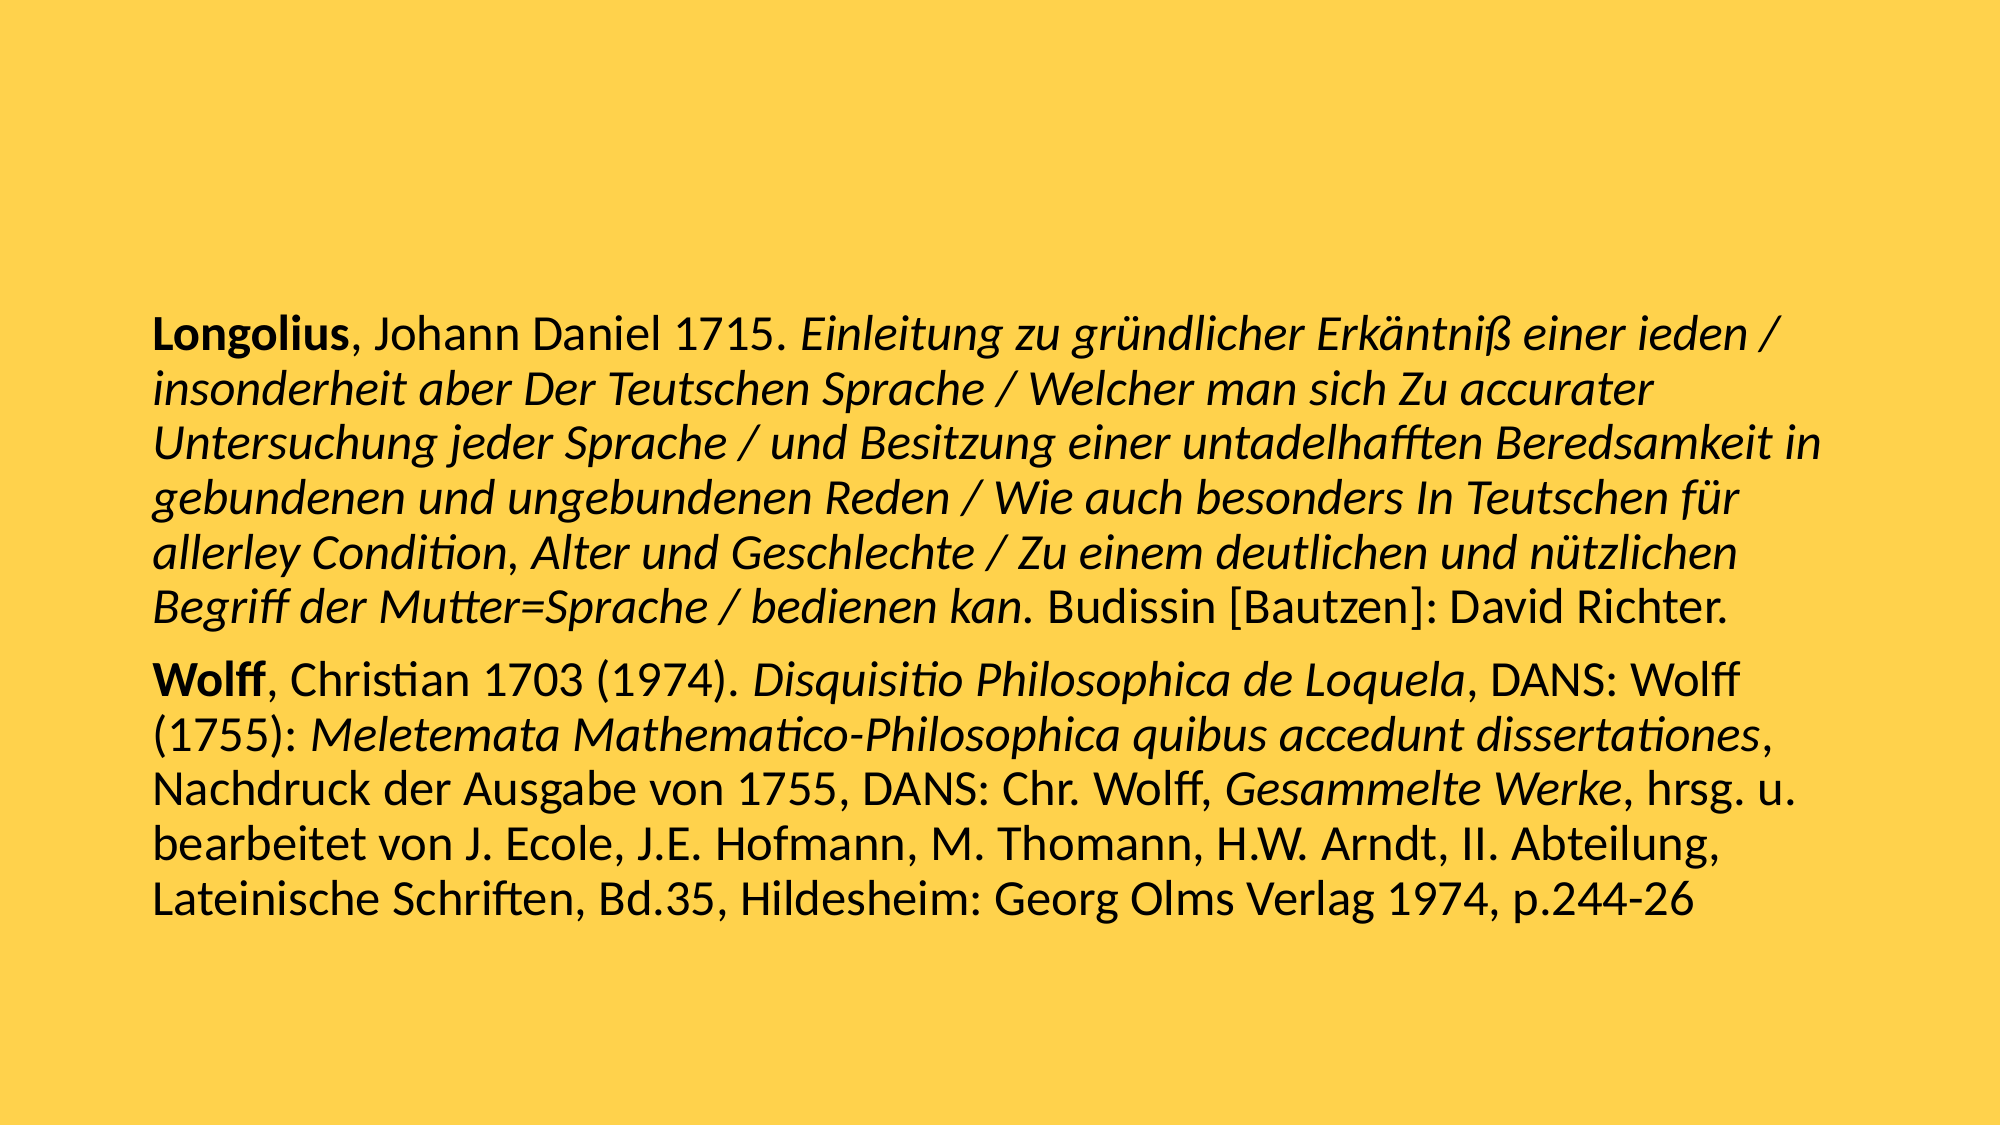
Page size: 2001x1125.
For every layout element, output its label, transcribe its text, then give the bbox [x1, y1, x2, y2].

list Longolius, Johann Daniel 1715. Einleitung zu gründlicher Erkäntniß einer ieden / insonderheit aber Der Teutschen Sprache / Welcher man sich Zu accurater Untersuchung jeder Sprache / und Besitzung einer untadelhafften Beredsamkeit in gebundenen und ungebundenen Reden / Wie auch besonders In Teutschen für allerley Condition, Alter und Geschlechte / Zu einem deutlichen und nützlichen Begriff der Mutter=Sprache / bedienen kan. Budissin [Bautzen]: David Richter. Wolff, Christian 1703 (1974). Disquisitio Philosophica de Lo­quela, dans: Wolff (1755): Meletemata Mathematico-Philosophica quibus accedunt dissertationes, Nachdruck der Ausgabe von 1755, dans: Chr. Wolff, Gesammelte Werke, hrsg. u. bearbeitet von J. Ecole, J.E. Hofmann, M. Thomann, H.W. Arndt, II. Abteilung, Lateinische Schriften, Bd.35, Hildesheim: Georg Olms Verlag 1974, p.244-26 [137, 299, 1863, 1014]
